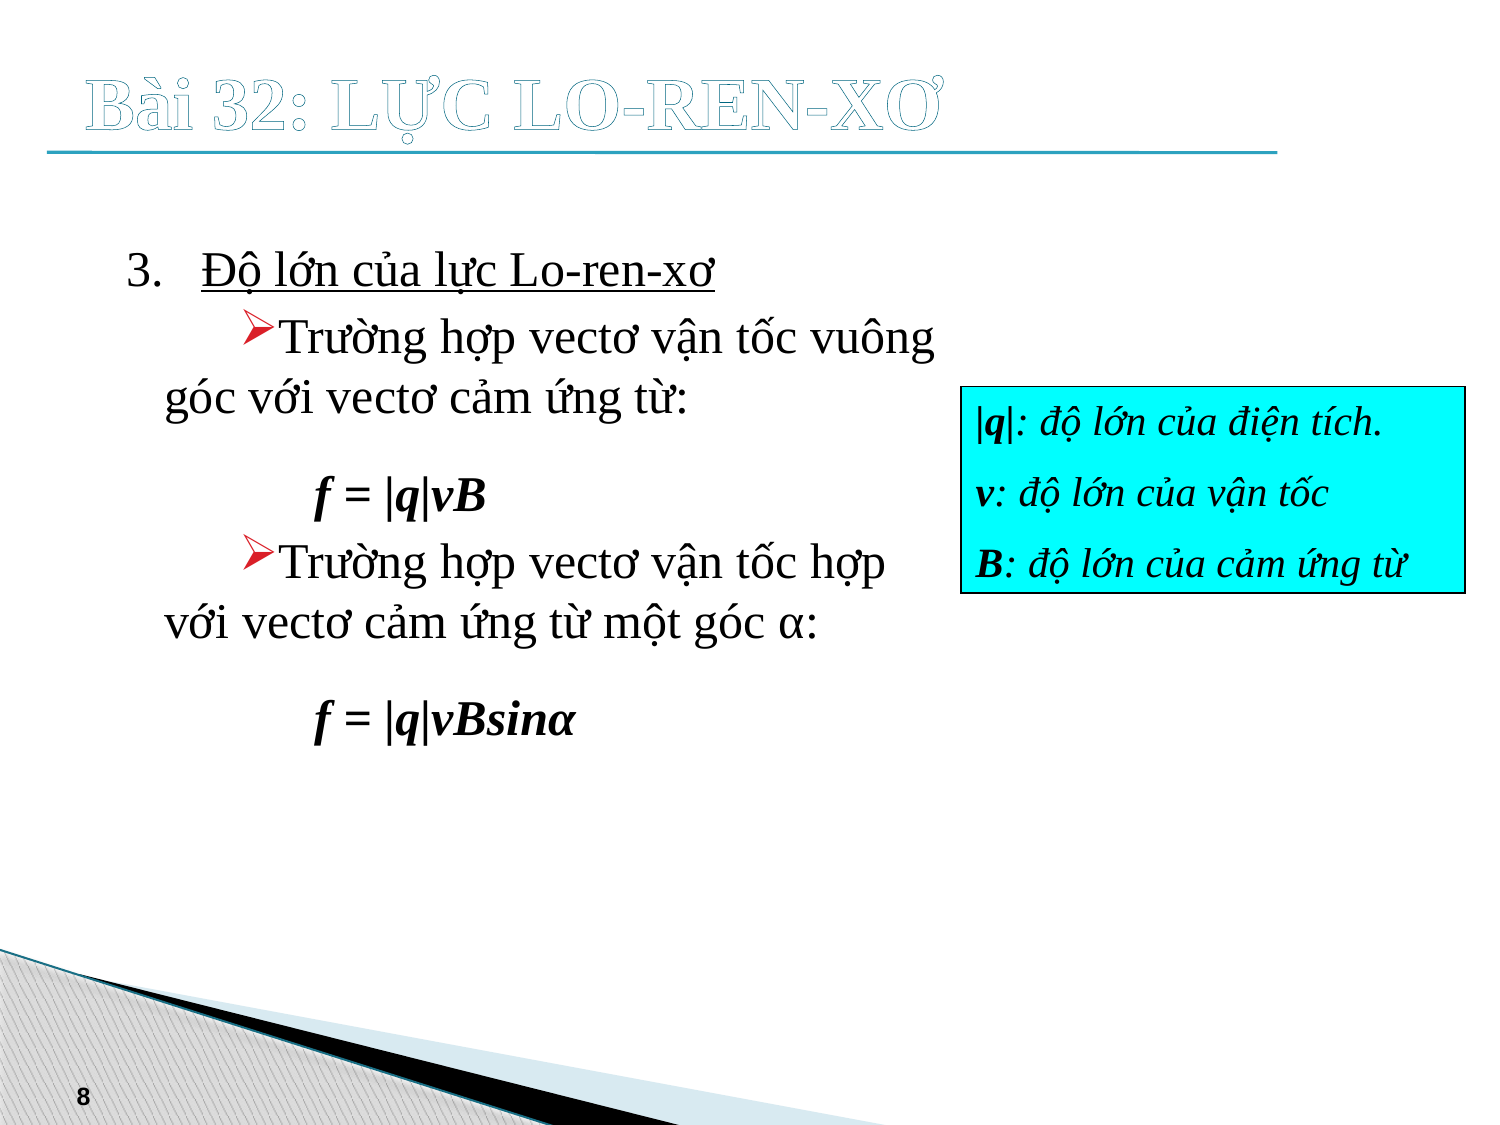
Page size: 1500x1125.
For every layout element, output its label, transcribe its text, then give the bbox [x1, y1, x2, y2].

slide_number 8 [25, 1042, 106, 1119]
list Độ lớn của lực Lo-ren-xơ Trường hợp vectơ vận tốc vuông góc với vectơ cảm ứng từ: f = |q|vB Trường hợp vectơ vận tốc hợp với vectơ cảm ứng từ một góc α: f = |q|vBsinα [46, 199, 973, 942]
text_box |q|: độ lớn của điện tích. v: độ lớn của vận tốc B: độ lớn của cảm ứng từ [960, 386, 1465, 594]
title Bài 32: LỰC LO-REN-XƠ [70, 35, 1454, 164]
